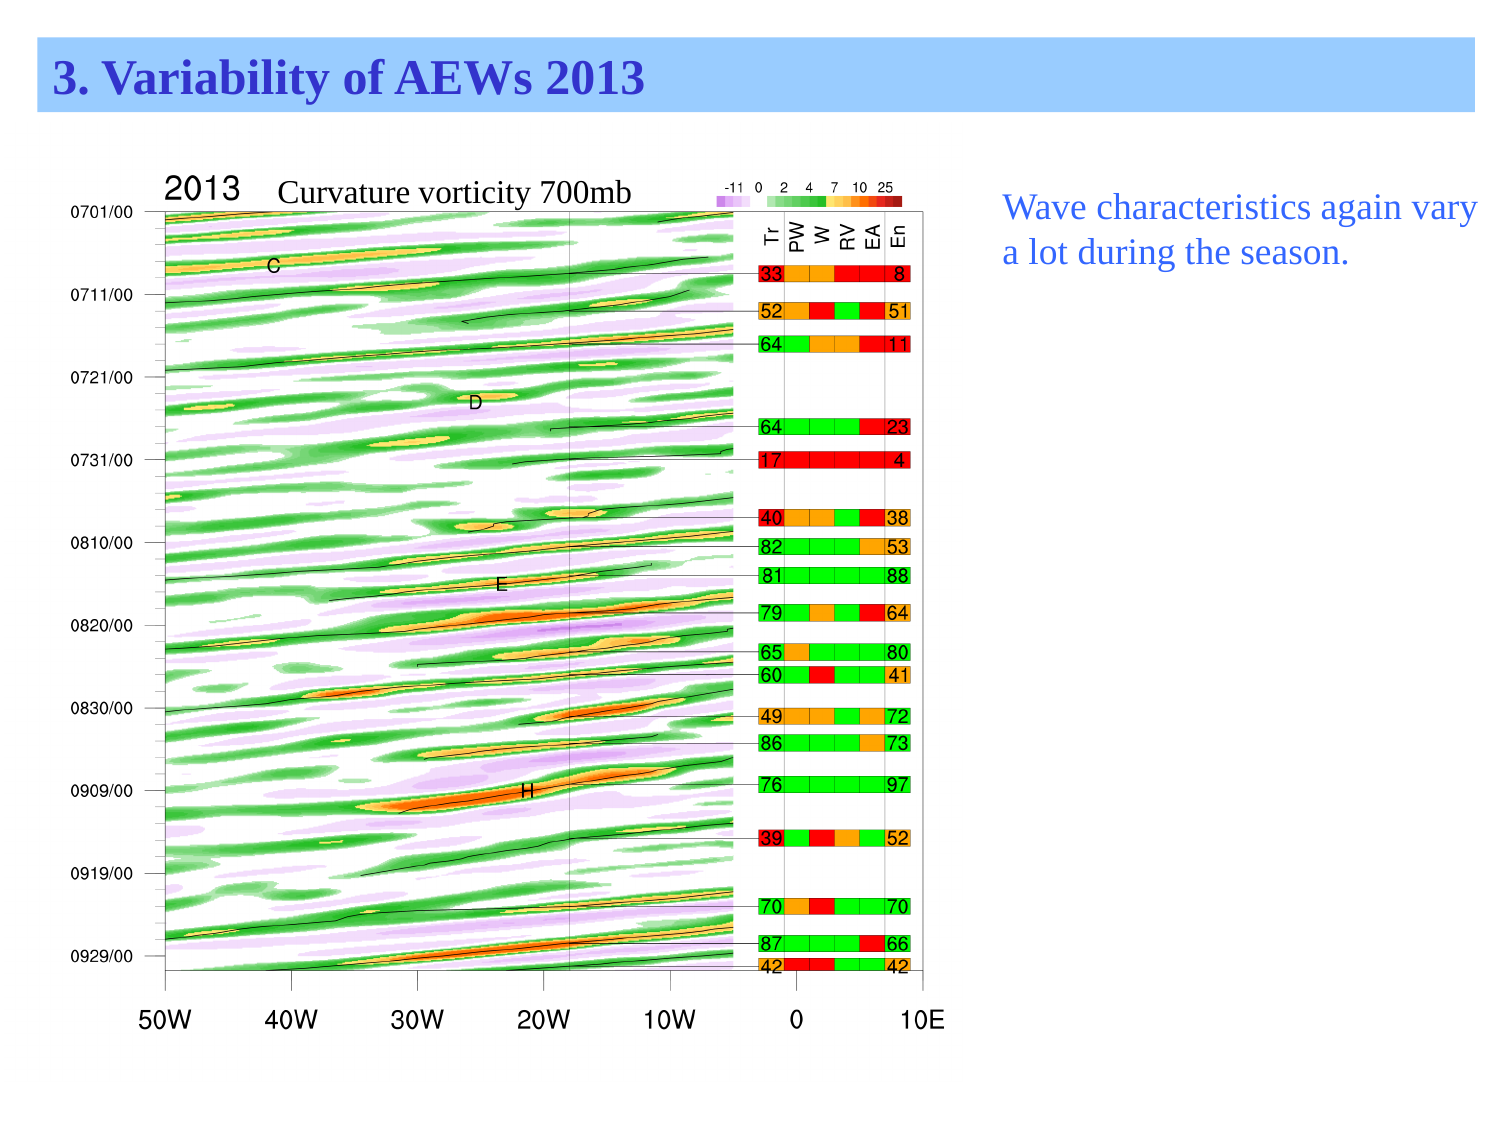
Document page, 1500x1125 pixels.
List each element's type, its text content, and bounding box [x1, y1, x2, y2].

picture [3, 122, 963, 1082]
text_box 3. Variability of AEWs 2013 [37, 37, 1475, 113]
text_box Wave characteristics again vary a lot during the season. [987, 174, 1500, 865]
